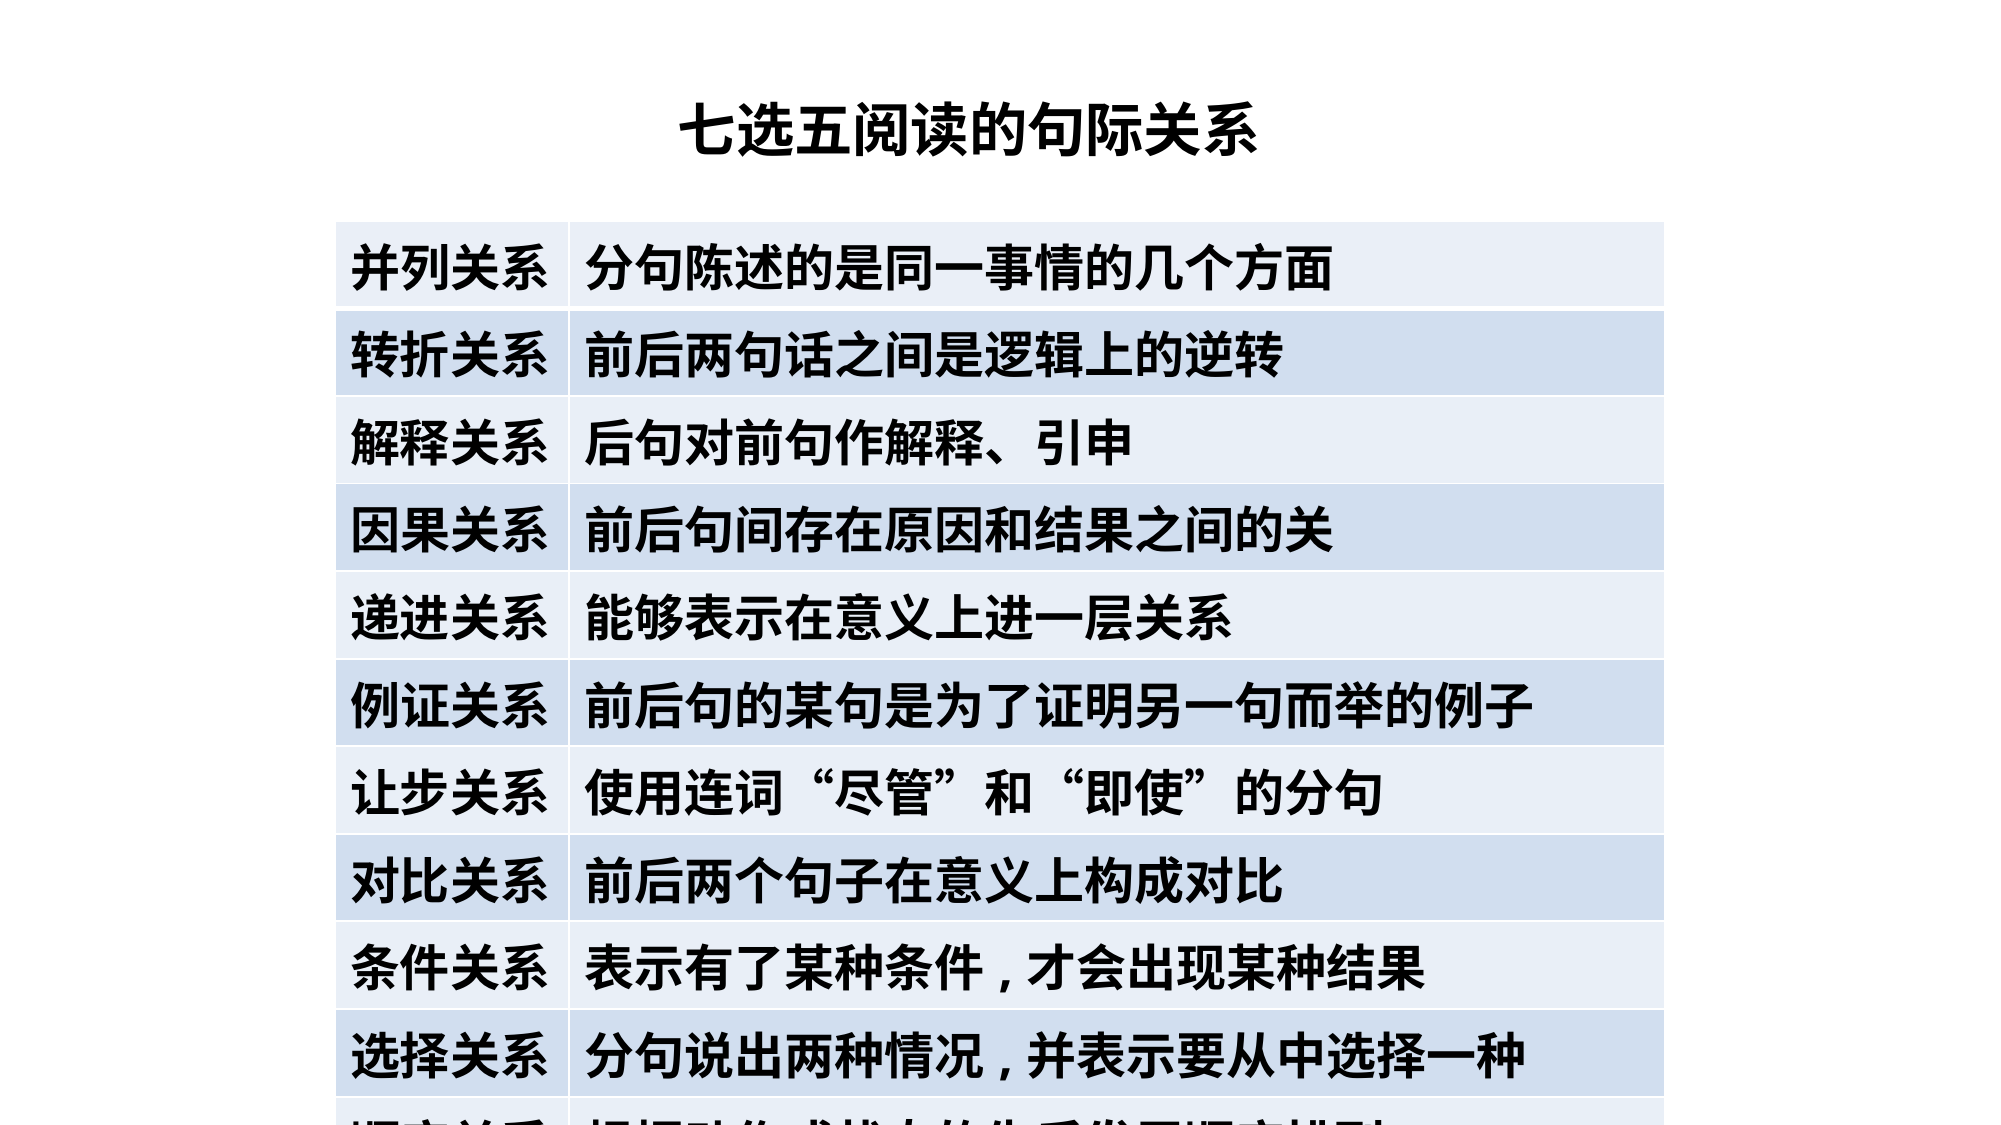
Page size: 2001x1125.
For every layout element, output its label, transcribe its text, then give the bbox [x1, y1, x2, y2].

table_cell 转折关系 [336, 311, 568, 395]
table_cell 能够表示在意义上进一层关系 [570, 572, 1664, 658]
table_cell 前后两个句子在意义上构成对比 [570, 835, 1664, 920]
table_cell 表示有了某种条件,才会出现某种结果 [570, 922, 1664, 1008]
table_cell 选择关系 [336, 1010, 568, 1096]
table_cell 因果关系 [336, 484, 568, 570]
table_cell 使用连词“尽管”和“即使”的分句 [570, 747, 1664, 833]
table_cell 前后两句话之间是逻辑上的逆转 [570, 311, 1664, 395]
table_cell 例证关系 [336, 660, 568, 745]
table_cell 前后句间存在原因和结果之间的关 [570, 484, 1664, 570]
table_cell 条件关系 [336, 922, 568, 1008]
table_cell 对比关系 [336, 835, 568, 920]
table_header 并列关系 [336, 222, 568, 306]
text_box 七选五阅读的句际关系 [663, 85, 1500, 171]
table_cell 后句对前句作解释、引申 [570, 397, 1664, 483]
table_cell 分句说出两种情况,并表示要从中选择一种 [570, 1010, 1664, 1096]
table_cell 顺序关系 [336, 1098, 568, 1125]
table_cell 递进关系 [336, 572, 568, 658]
table_cell 前后句的某句是为了证明另一句而举的例子 [570, 660, 1664, 745]
table_cell 解释关系 [336, 397, 568, 483]
table_cell 让步关系 [336, 747, 568, 833]
table_header 分句陈述的是同一事情的几个方面 [570, 222, 1664, 306]
table_cell 根据动作或状态的先后发展顺序排列 [570, 1098, 1664, 1125]
